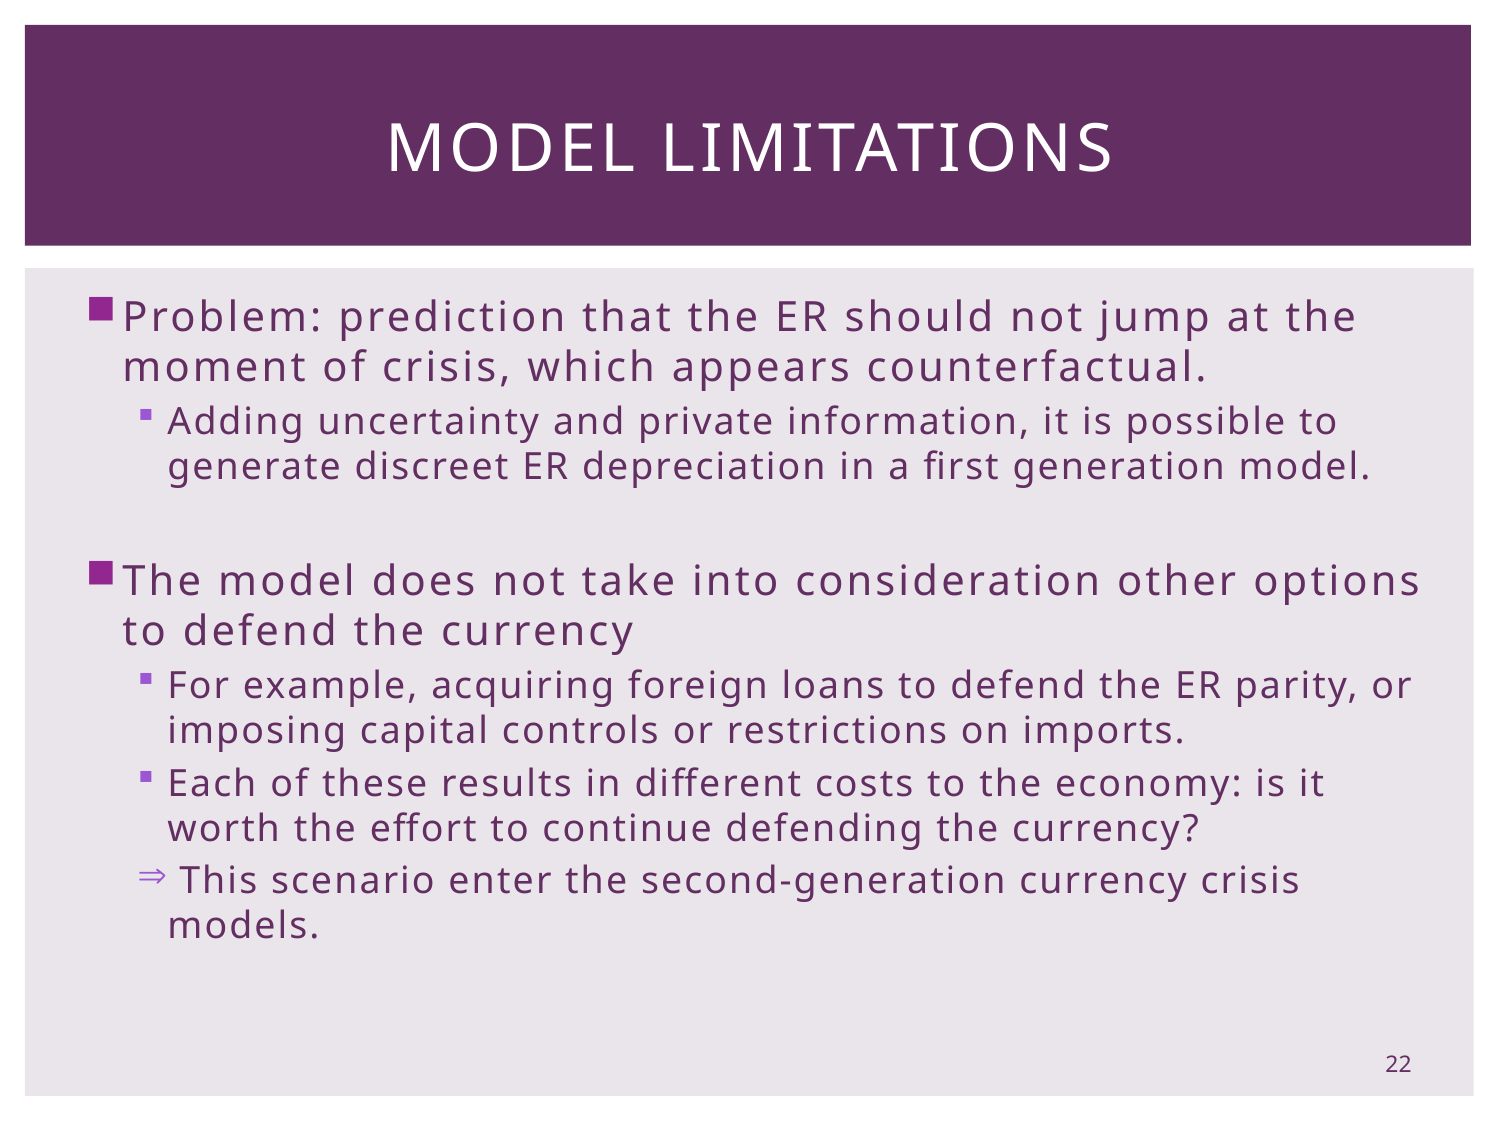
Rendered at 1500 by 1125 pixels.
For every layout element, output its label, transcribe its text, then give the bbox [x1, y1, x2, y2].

list Problem: prediction that the ER should not jump at the moment of crisis, which appears counterfactual. Adding uncertainty and private information, it is possible to generate discreet ER depreciation in a first generation model. The model does not take into consideration other options to defend the currency For example, acquiring foreign loans to defend the ER parity, or imposing capital controls or restrictions on imports. Each of these results in different costs to the economy: is it worth the effort to continue defending the currency? This scenario enter the second-generation currency crisis models. [62, 281, 1442, 1005]
title Model limitations [62, 58, 1438, 232]
slide_number 22 [1349, 1041, 1448, 1089]
